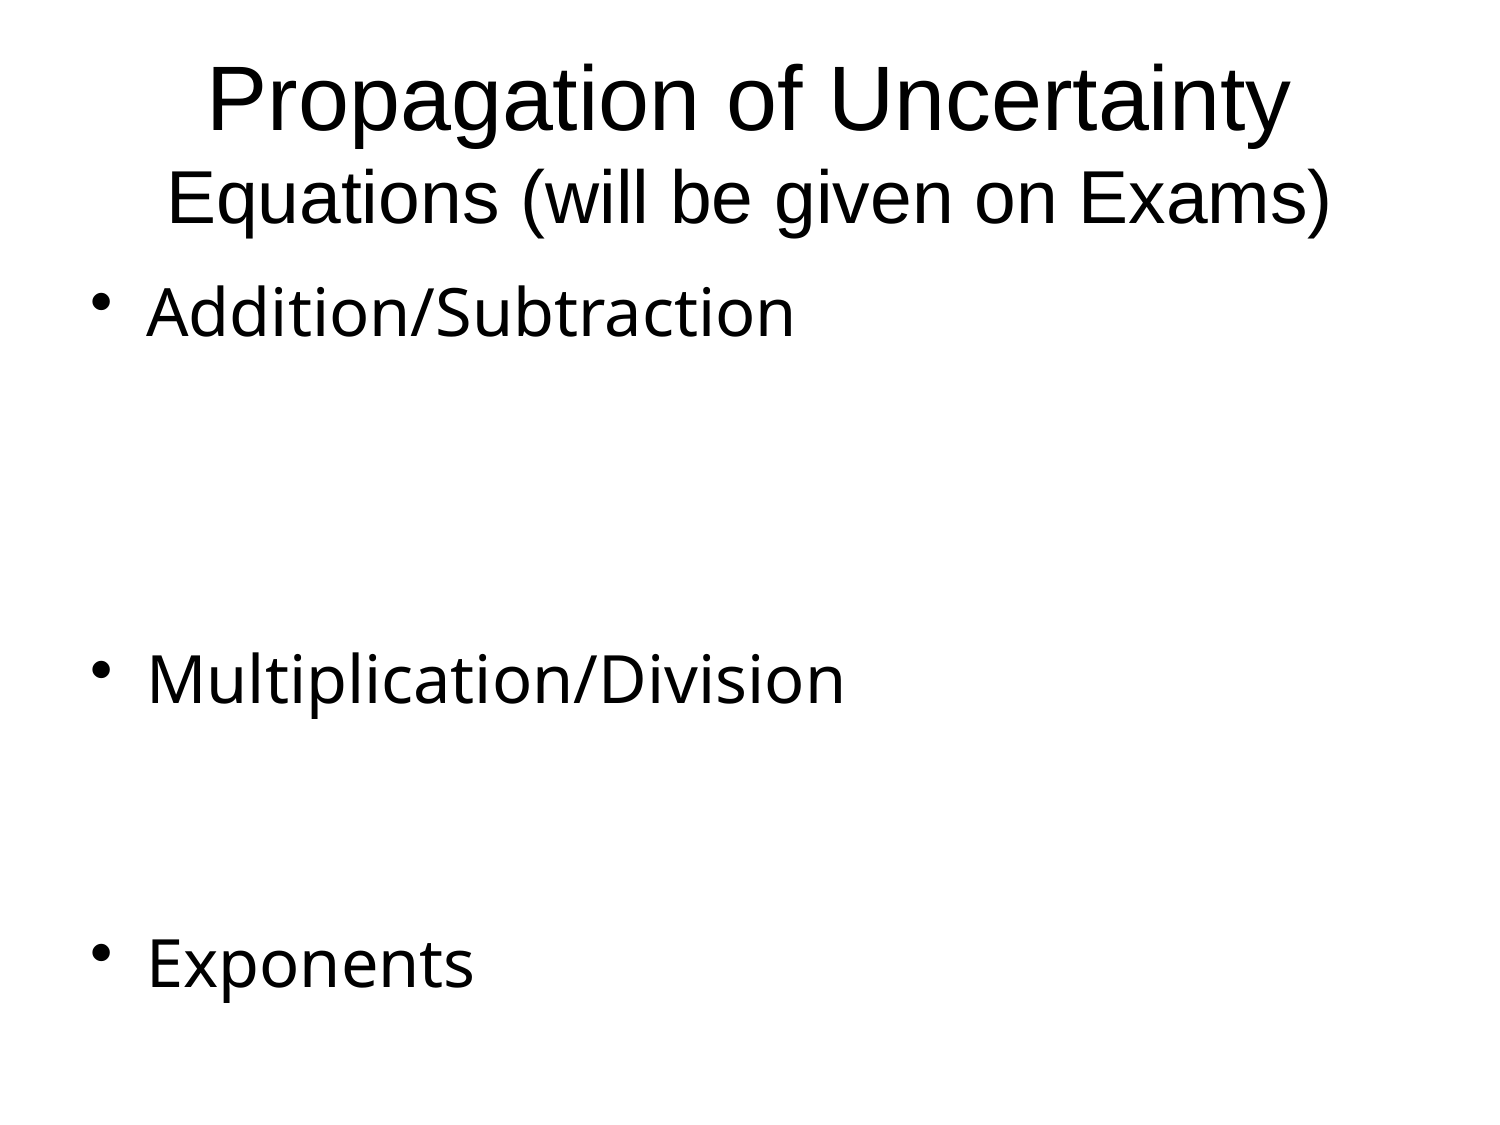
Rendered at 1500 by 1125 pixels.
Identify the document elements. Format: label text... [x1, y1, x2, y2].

title Propagation of Uncertainty Equations (will be given on Exams) [74, 44, 1426, 233]
